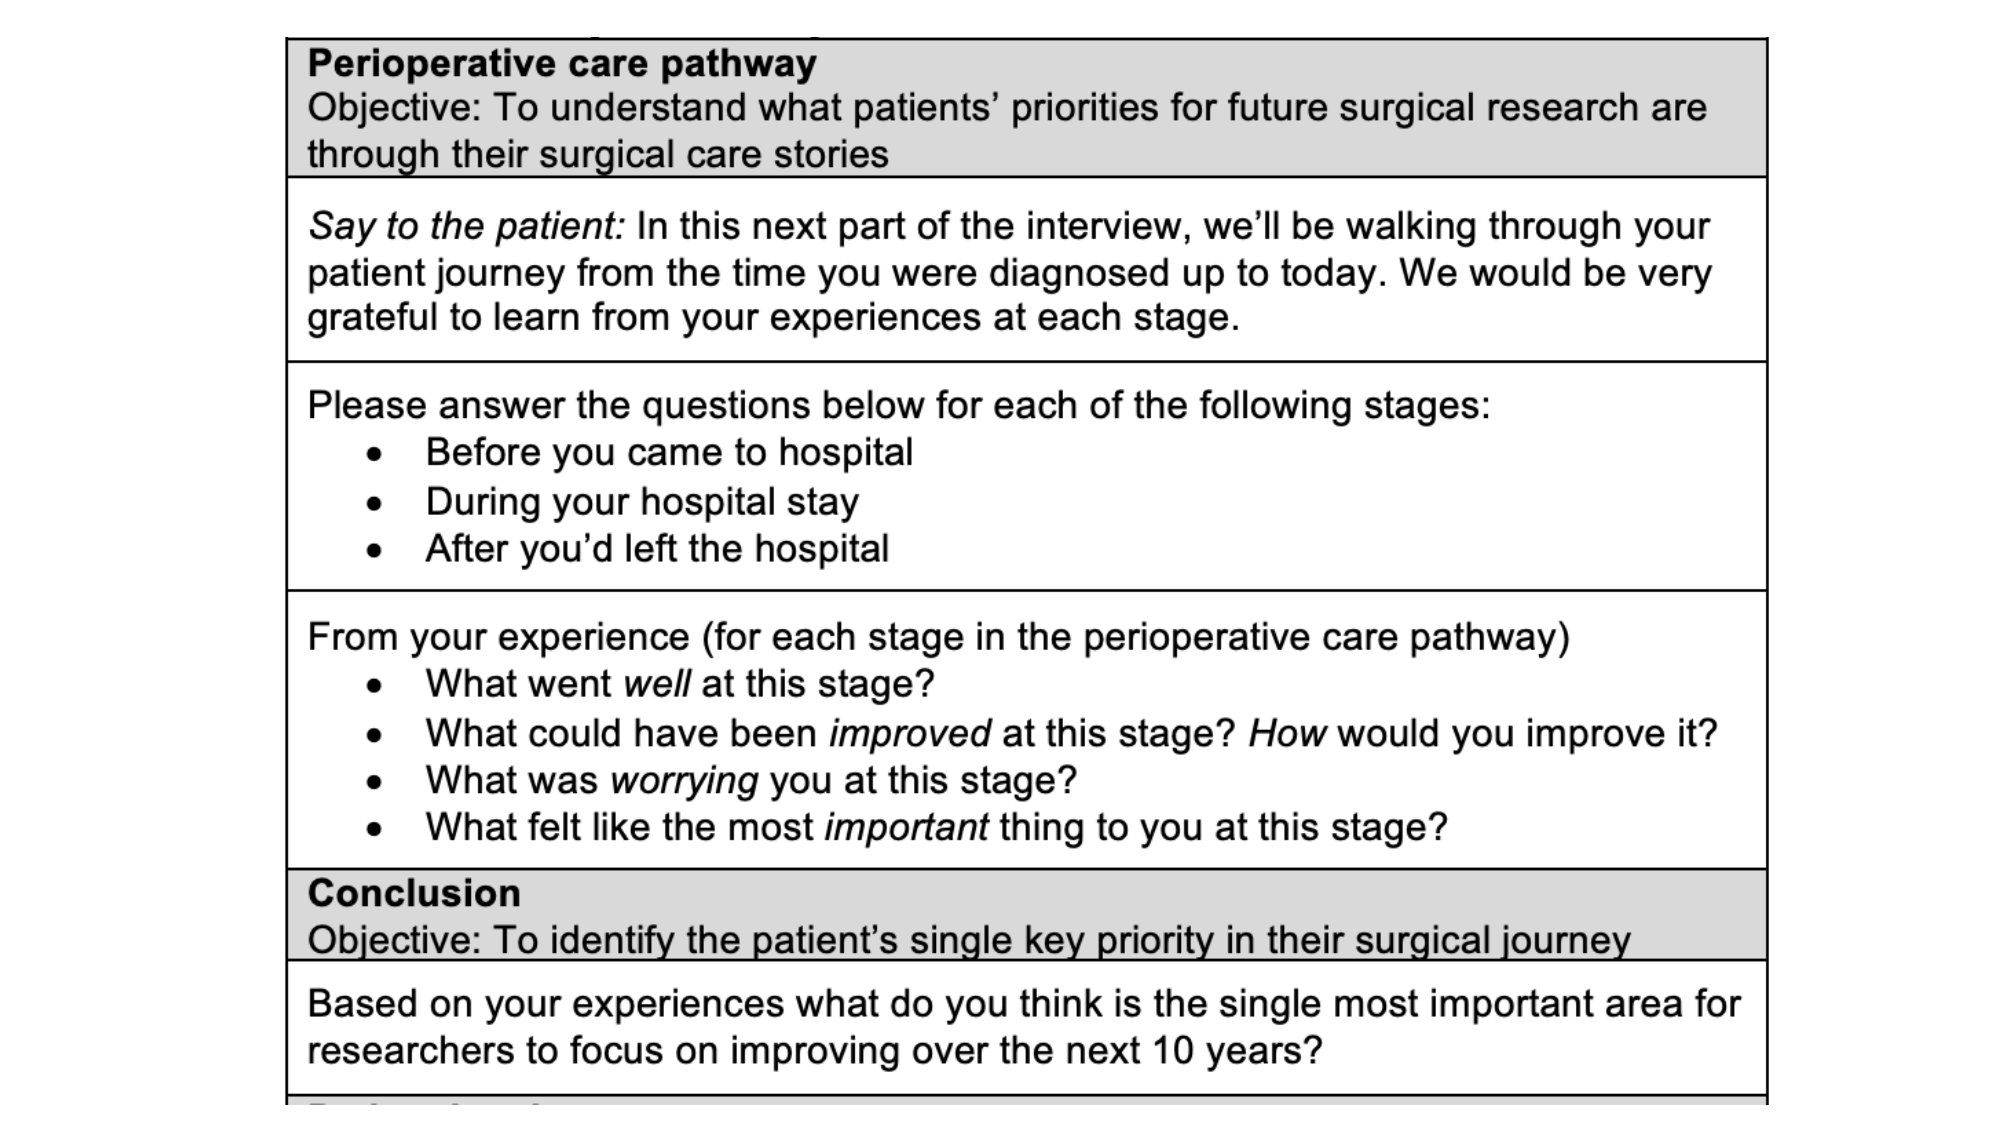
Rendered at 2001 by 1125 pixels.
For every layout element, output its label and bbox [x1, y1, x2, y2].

picture [269, 37, 1780, 1105]
